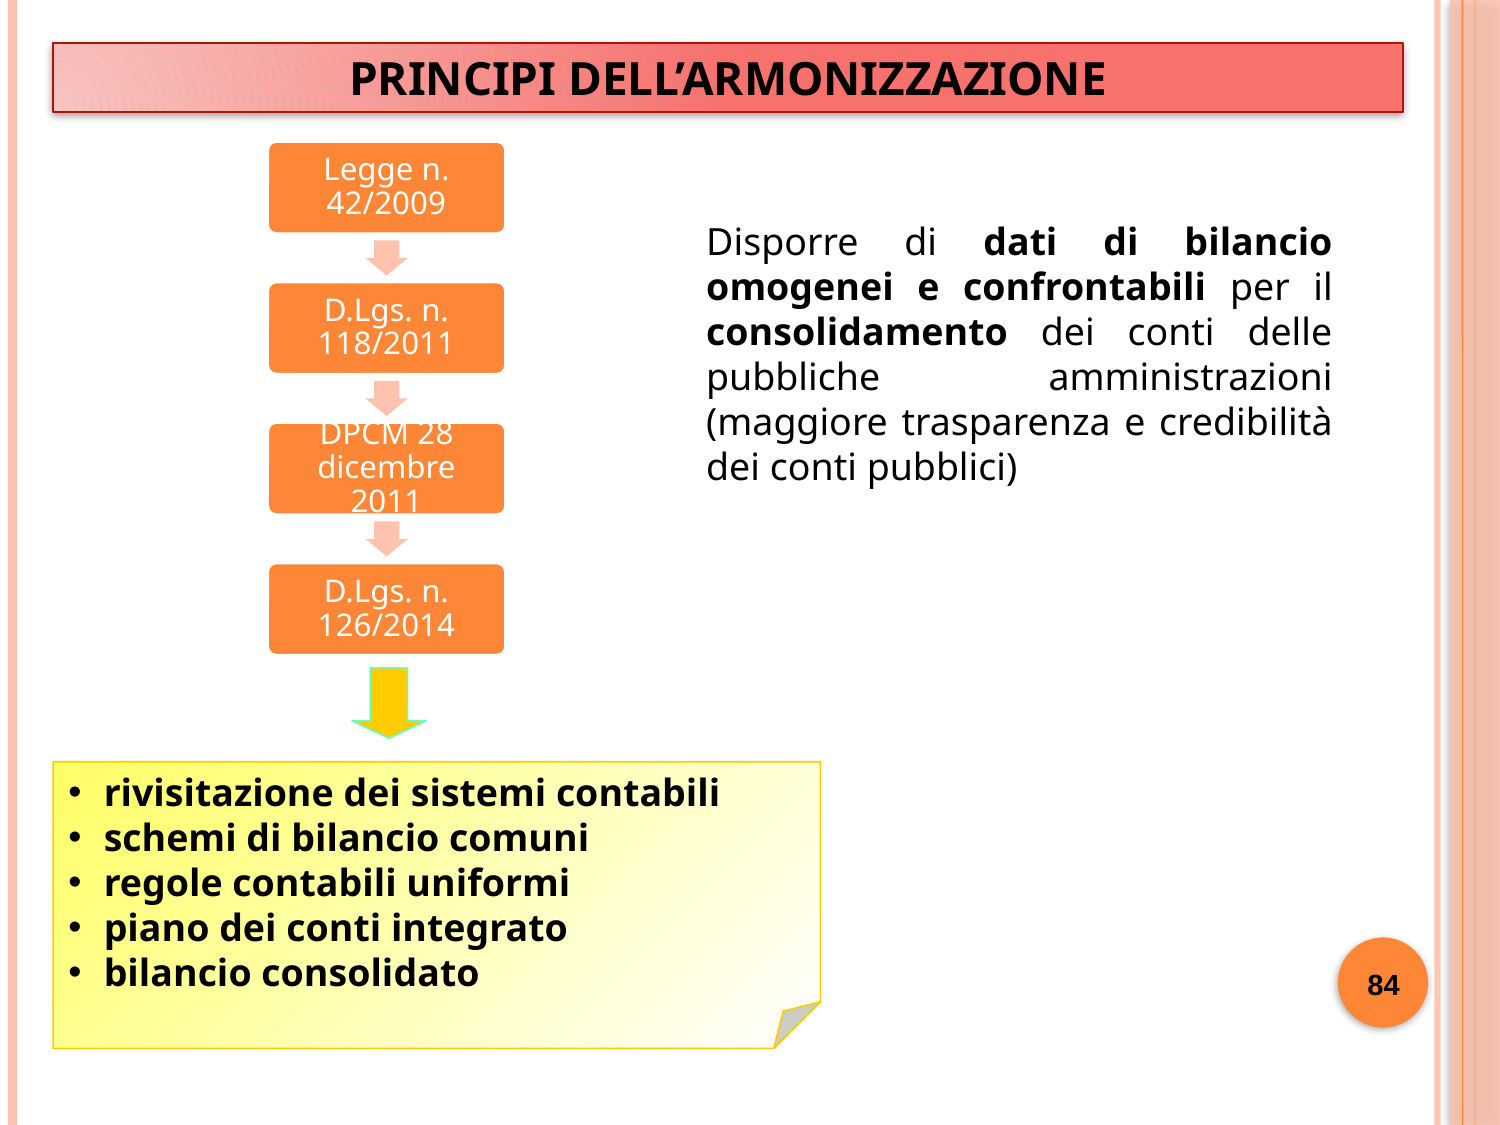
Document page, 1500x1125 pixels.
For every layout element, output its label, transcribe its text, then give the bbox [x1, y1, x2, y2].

text_box rivisitazione dei sistemi contabili schemi di bilancio comuni regole contabili uniformi piano dei conti integrato bilancio consolidato [53, 761, 821, 1049]
text_box PRINCIPI DELL’ARMONIZZAZIONE [52, 42, 1404, 113]
text_box [351, 667, 427, 739]
slide_number 84 [1333, 940, 1434, 1026]
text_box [104, 140, 669, 657]
text_box Disporre di dati di bilancio omogenei e confrontabili per il consolidamento dei conti delle pubbliche amministrazioni (maggiore trasparenza e credibilità dei conti pubblici) [691, 210, 1348, 496]
